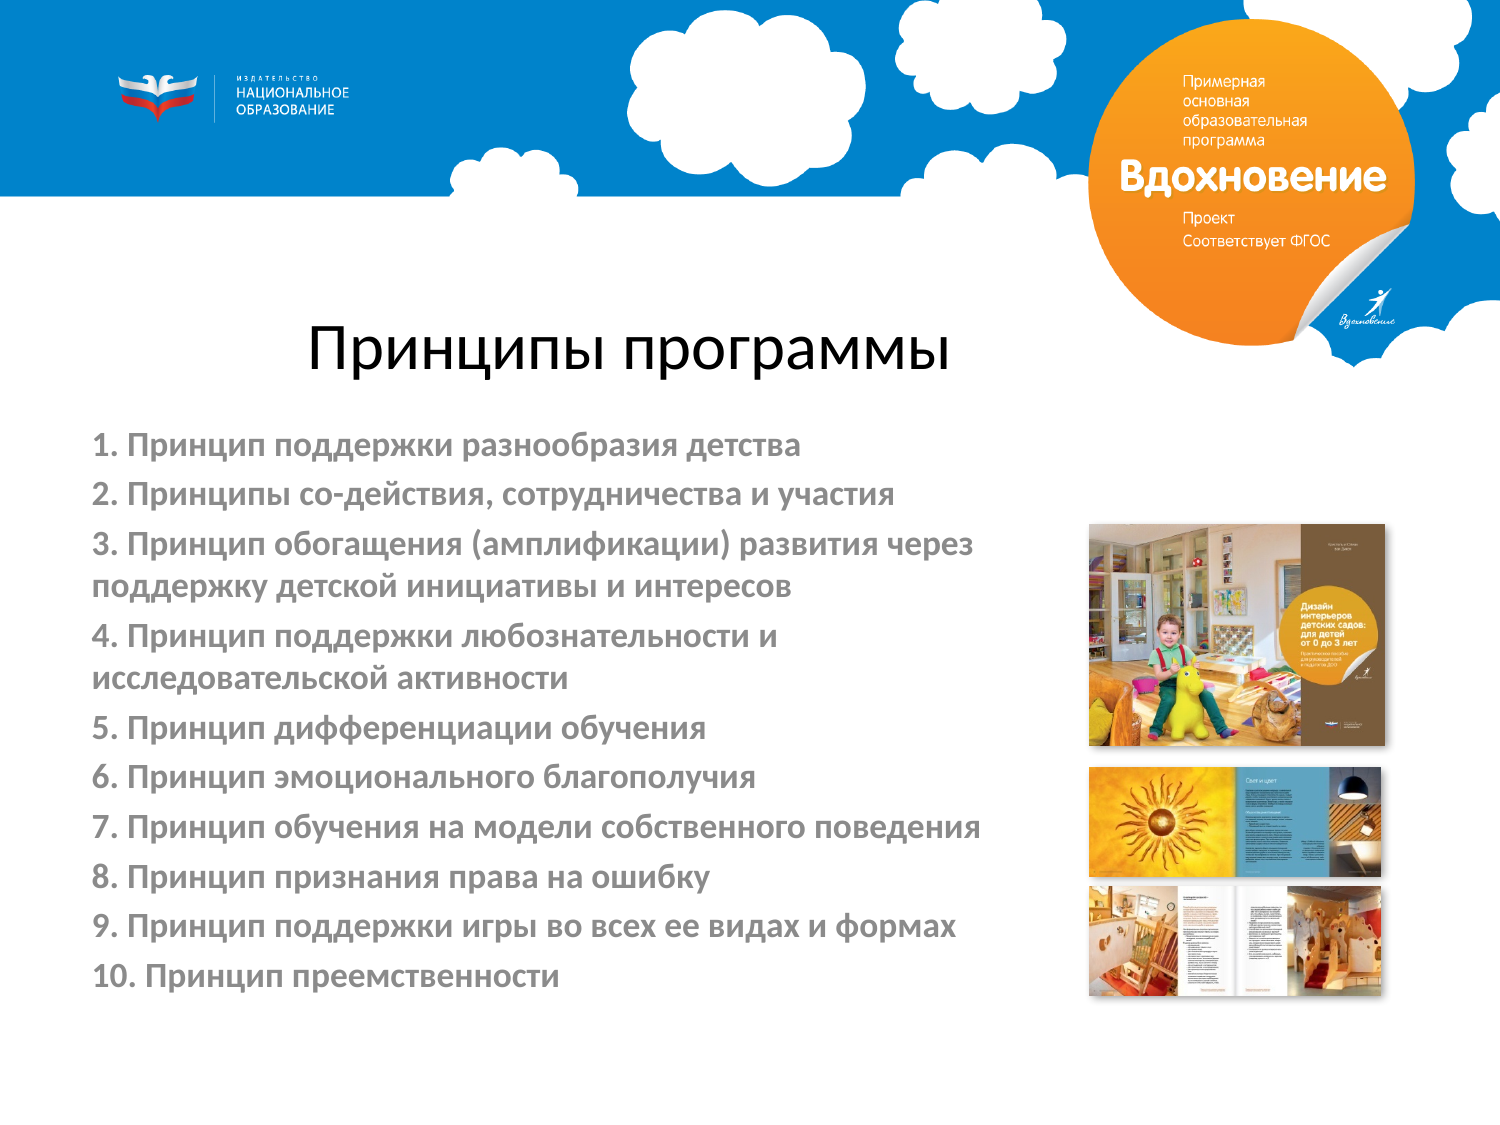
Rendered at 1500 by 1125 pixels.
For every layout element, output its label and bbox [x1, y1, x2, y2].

text_box [1089, 524, 1385, 997]
picture [0, 0, 1500, 1125]
